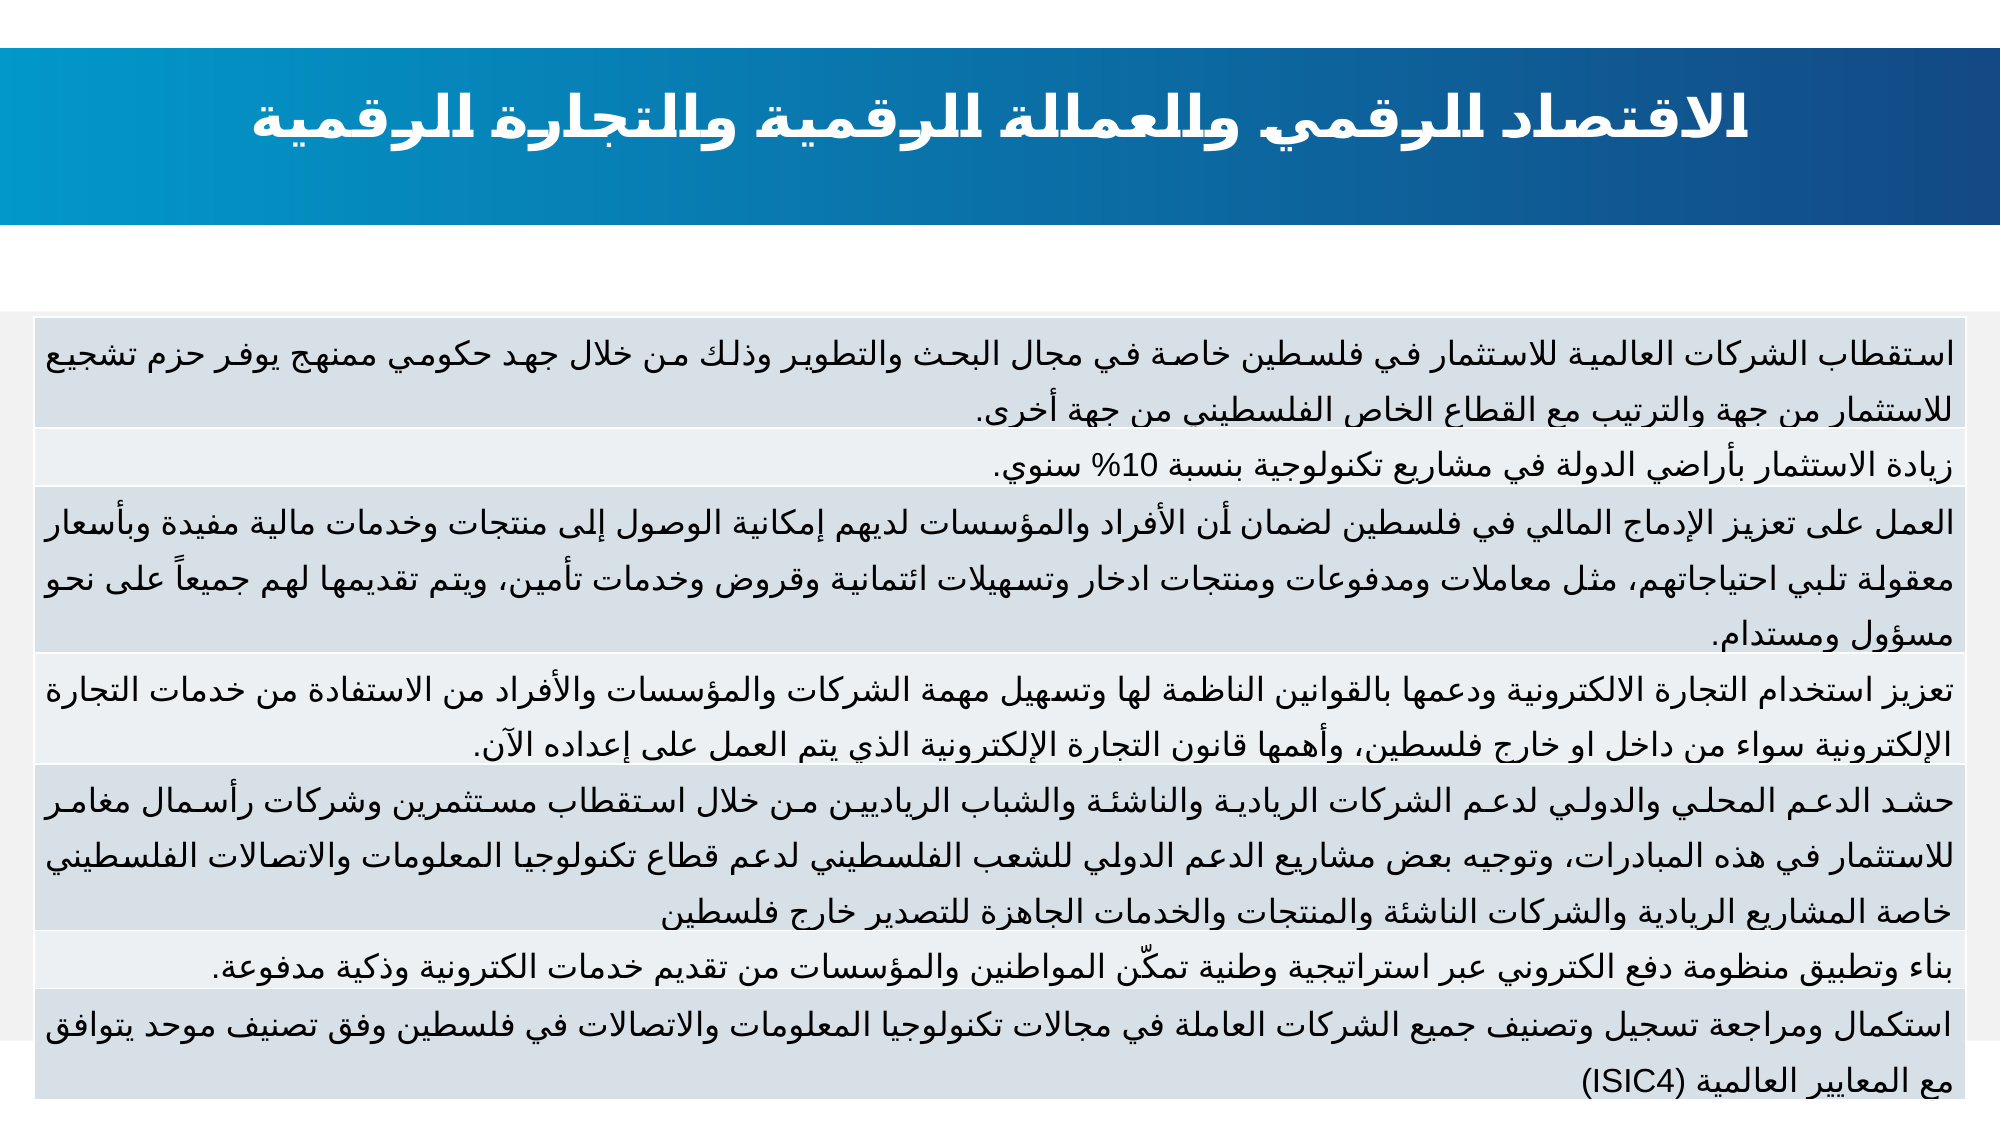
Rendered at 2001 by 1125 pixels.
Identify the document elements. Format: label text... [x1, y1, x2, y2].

table_cell العمل على تعزيز الإدماج المالي في فلسطين لضمان أن الأفراد والمؤسسات لديهم إمكانية الوصول إلى منتجات وخدمات مالية مفيدة وبأسعار معقولة تلبي احتياجاتهم، مثل معاملات ومدفوعات ومنتجات ادخار وتسهيلات ائتمانية وقروض وخدمات تأمين، ويتم تقديمها لهم جميعاً على نحو مسؤول ومستدام. [35, 487, 1965, 652]
table_cell زيادة الاستثمار بأراضي الدولة في مشاريع تكنولوجية بنسبة 10% سنوي. [35, 429, 1965, 485]
table_cell تعزيز استخدام التجارة الالكترونية ودعمها بالقوانين الناظمة لها وتسهيل مهمة الشركات والمؤسسات والأفراد من الاستفادة من خدمات التجارة الإلكترونية سواء من داخل او خارج فلسطين، وأهمها قانون التجارة الإلكترونية الذي يتم العمل على إعداده الآن. [35, 654, 1965, 763]
table_cell حشد الدعم المحلي والدولي لدعم الشركات الريادية والناشئة والشباب الرياديين من خلال استقطاب مستثمرين وشركات رأسمال مغامر للاستثمار في هذه المبادرات، وتوجيه بعض مشاريع الدعم الدولي للشعب الفلسطيني لدعم قطاع تكنولوجيا المعلومات والاتصالات الفلسطيني خاصة المشاريع الريادية والشركات الناشئة والمنتجات والخدمات الجاهزة للتصدير خارج فلسطين [35, 765, 1965, 930]
table_header استقطاب الشركات العالمية للاستثمار في فلسطين خاصة في مجال البحث والتطوير وذلك من خلال جهد حكومي ممنهج يوفر حزم تشجيع للاستثمار من جهة والترتيب مع القطاع الخاص الفلسطيني من جهة أخرى. [35, 318, 1965, 427]
table_cell استكمال ومراجعة تسجيل وتصنيف جميع الشركات العاملة في مجالات تكنولوجيا المعلومات والاتصالات في فلسطين وفق تصنيف موحد يتوافق مع المعايير العالمية (ISIC4) [35, 989, 1965, 1099]
table_cell بناء وتطبيق منظومة دفع الكتروني عبر استراتيجية وطنية تمكّن المواطنين والمؤسسات من تقديم خدمات الكترونية وذكية مدفوعة. [35, 931, 1965, 988]
subtitle الاقتصاد الرقمي والعمالة الرقمية والتجارة الرقمية [93, 71, 1907, 196]
